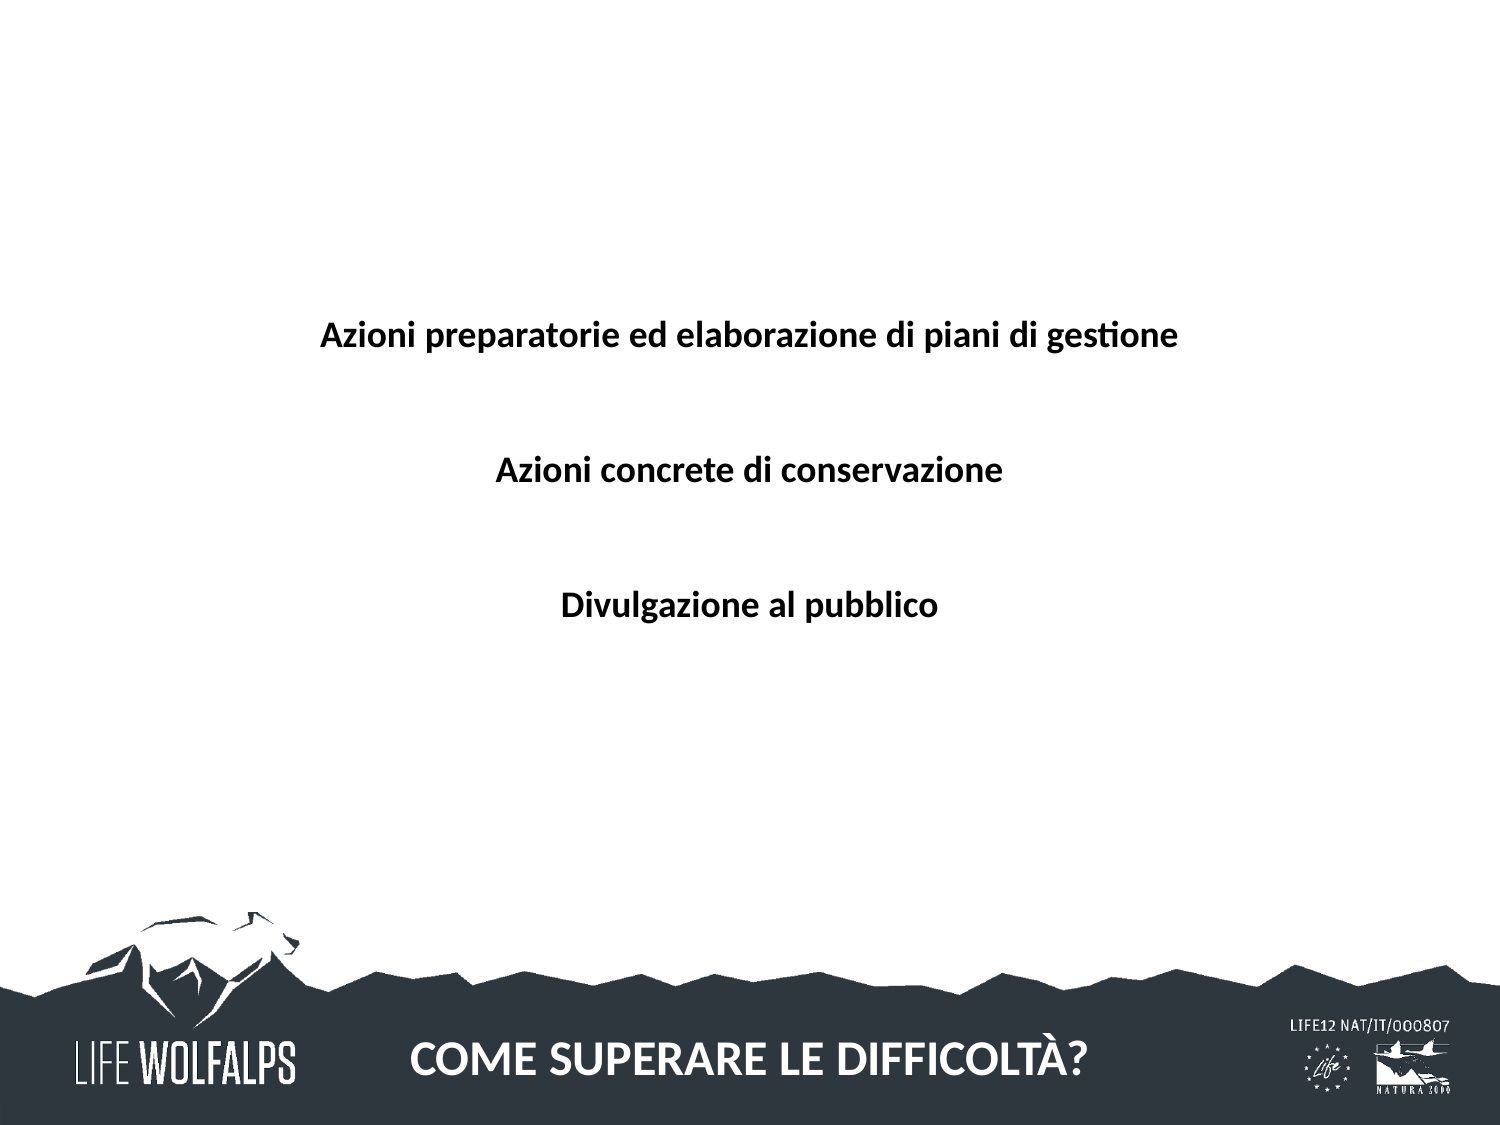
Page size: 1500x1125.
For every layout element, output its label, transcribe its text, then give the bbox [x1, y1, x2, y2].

text_box Azioni preparatorie ed elaborazione di piani di gestione Azioni concrete di conservazione Divulgazione al pubblico [0, 302, 1500, 641]
picture [0, 912, 1500, 1125]
